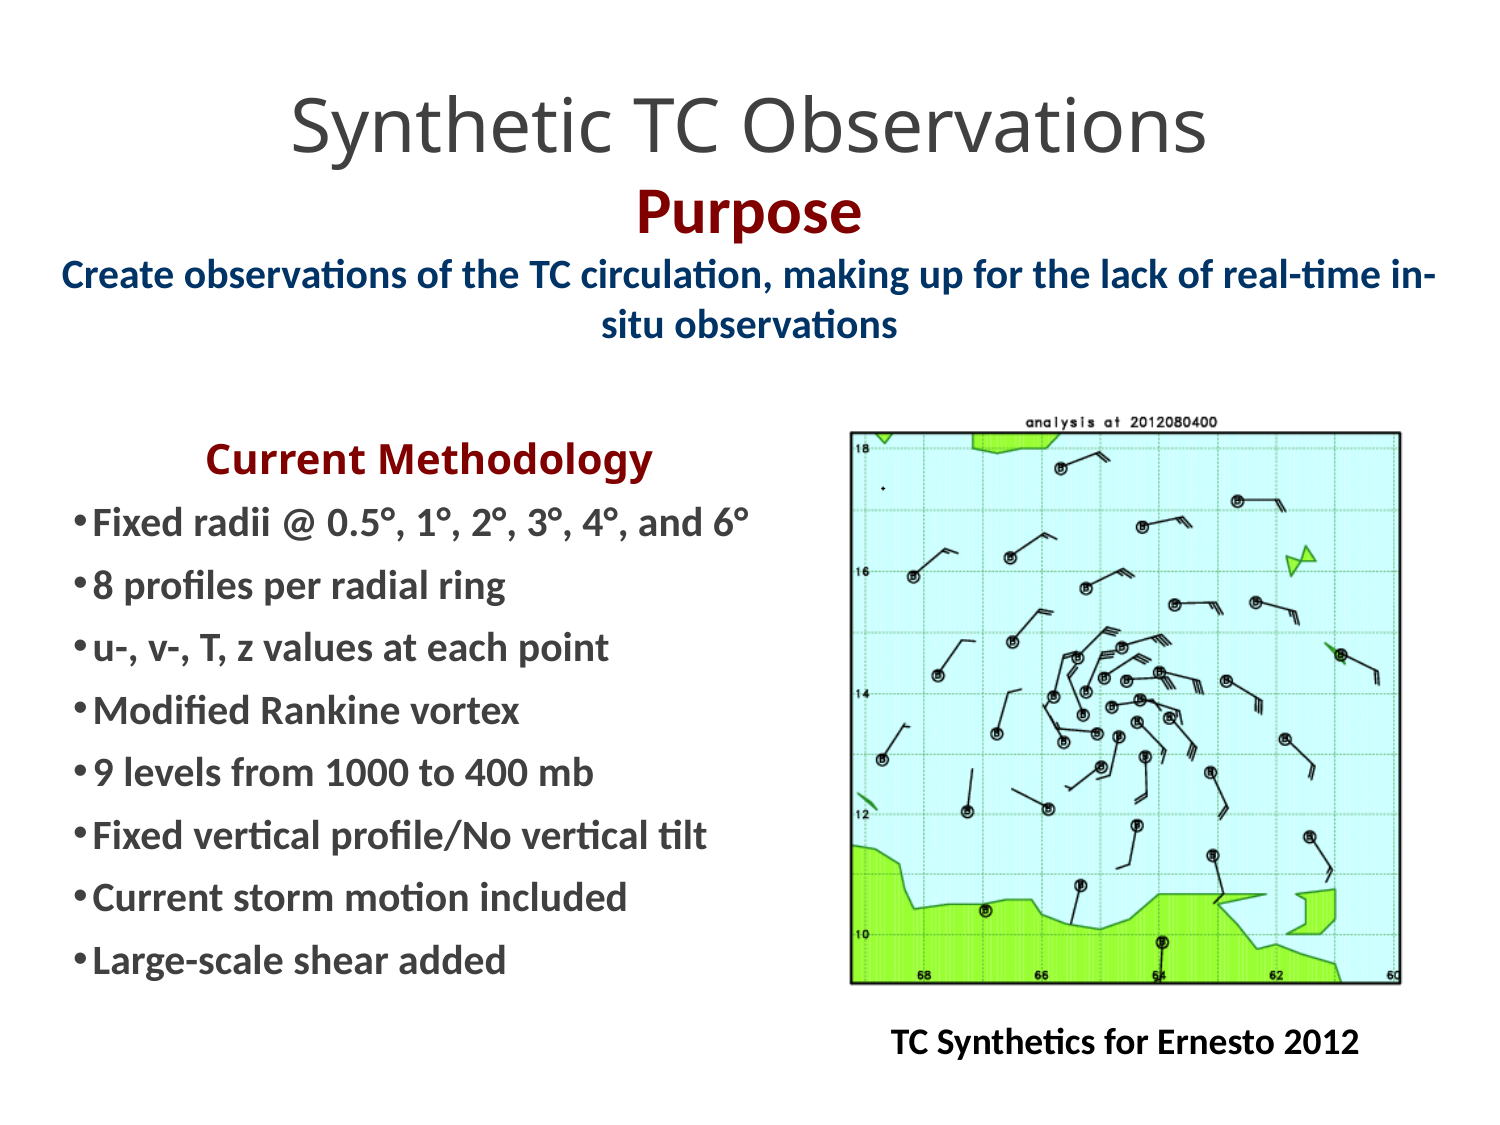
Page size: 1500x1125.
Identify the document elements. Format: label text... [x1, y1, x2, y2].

text_box TC Synthetics for Ernesto 2012 [837, 1009, 1413, 1070]
text_box Current Methodology Fixed radii @ 0.5°, 1°, 2°, 3°, 4°, and 6° 8 profiles per radial ring u-, v-, T, z values at each point Modified Rankine vortex 9 levels from 1000 to 400 mb Fixed vertical profile/No vertical tilt Current storm motion included Large-scale shear added [58, 425, 800, 991]
picture [837, 413, 1414, 996]
text_box Synthetic TC Observations Purpose Create observations of the TC circulation, making up for the lack of real-time in-situ observations [40, 69, 1459, 355]
